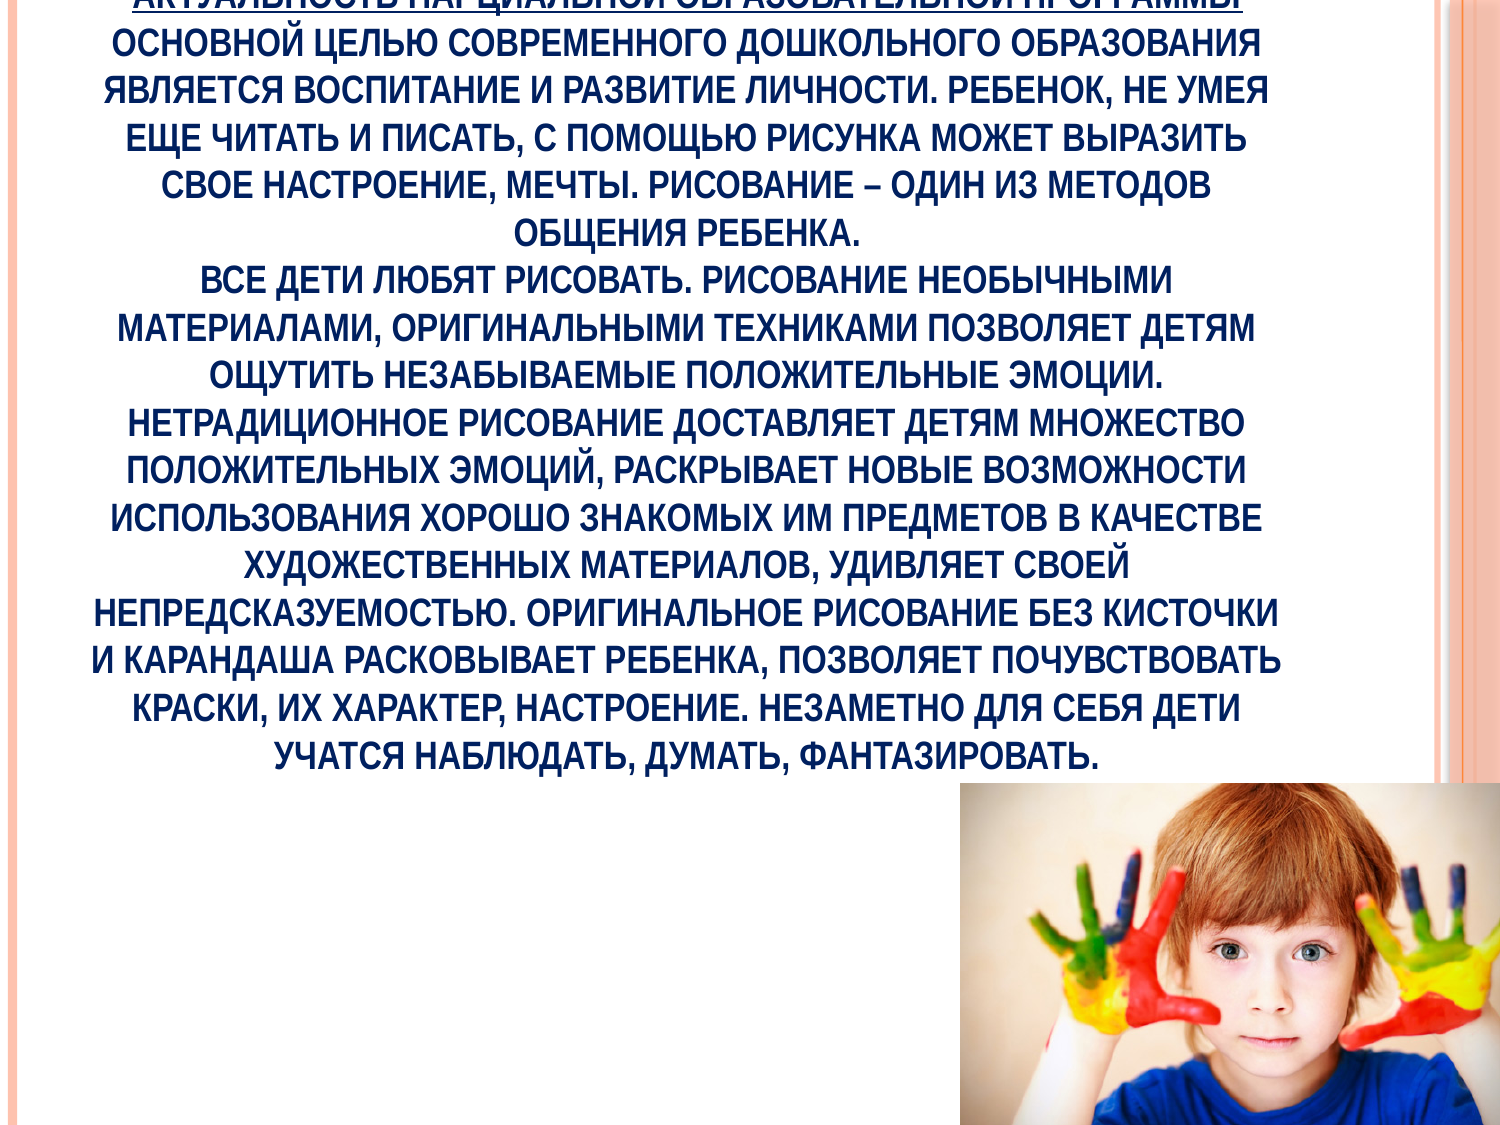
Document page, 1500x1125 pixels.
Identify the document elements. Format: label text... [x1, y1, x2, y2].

title Актуальность парциальной образовательной программы Основной целью современного дошкольного образования является воспитание и развитие личности. Ребенок, не умея еще читать и писать, с помощью рисунка может выразить свое настроение, мечты. Рисование – один из методов общения ребенка. Все дети любят рисовать. Рисование необычными материалами, оригинальными техниками позволяет детям ощутить незабываемые положительные эмоции. Нетрадиционное рисование доставляет детям множество положительных эмоций, раскрывает новые возможности использования хорошо знакомых им предметов в качестве художественных материалов, удивляет своей непредсказуемостью. Оригинальное рисование без кисточки и карандаша расковывает ребенка, позволяет почувствовать краски, их характер, настроение. Незаметно для себя дети учатся наблюдать, думать, фантазировать. [75, 0, 1300, 832]
picture [960, 783, 1500, 1125]
